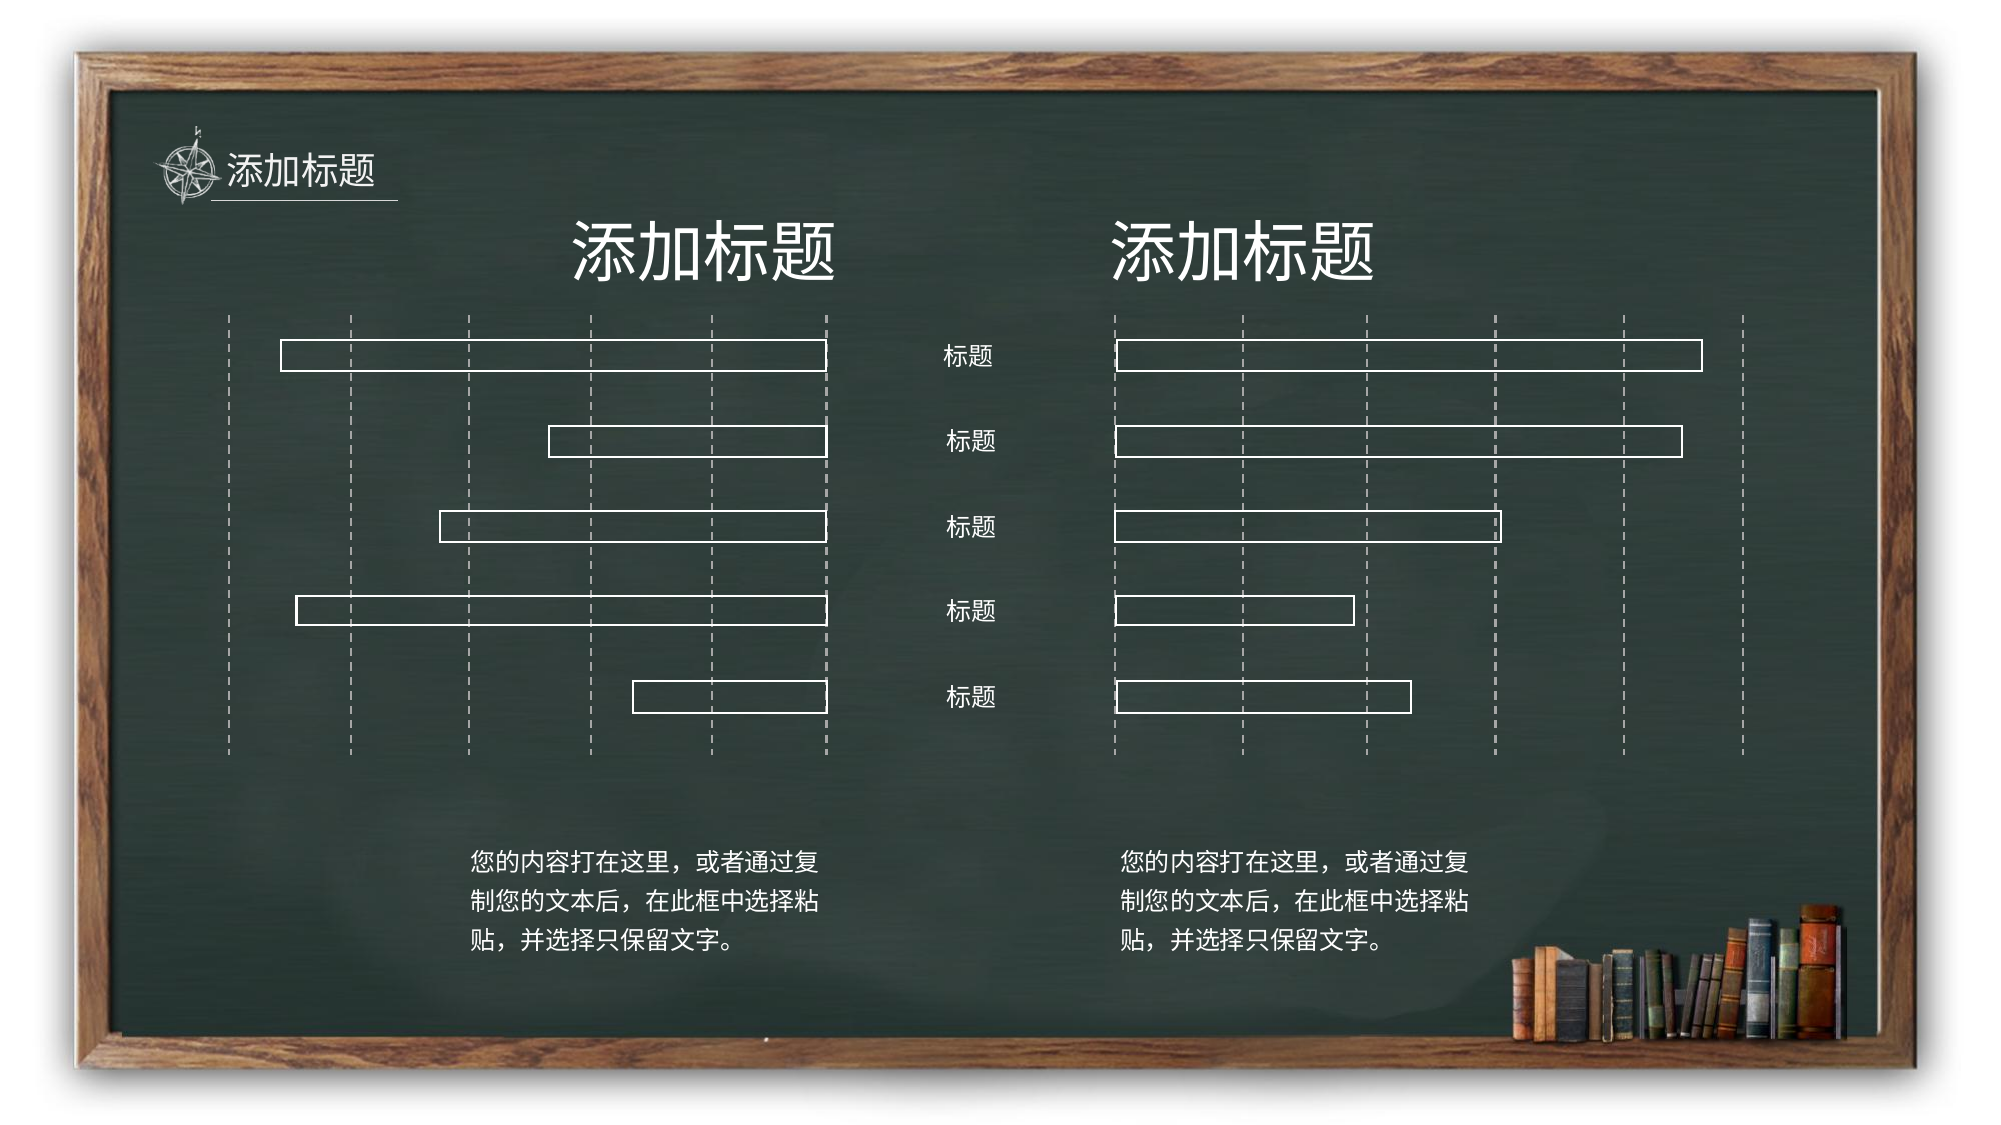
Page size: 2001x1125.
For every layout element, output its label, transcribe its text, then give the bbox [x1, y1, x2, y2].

text_box 标题 [931, 587, 1013, 633]
text_box 您的内容打在这里，或者通过复制您的文本后，在此框中选择粘贴，并选择只保留文字。 [1105, 830, 1492, 963]
text_box 标题 [931, 674, 1013, 720]
picture [0, 0, 2001, 1125]
text_box 添加标题 [555, 202, 853, 298]
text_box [1114, 315, 1744, 755]
text_box 标题 [931, 418, 1013, 464]
text_box 添加标题 [1094, 202, 1392, 298]
text_box 标题 [931, 503, 1013, 549]
text_box 标题 [878, 333, 1059, 379]
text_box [228, 315, 827, 755]
text_box 您的内容打在这里，或者通过复制您的文本后，在此框中选择粘贴，并选择只保留文字。 [455, 830, 842, 963]
